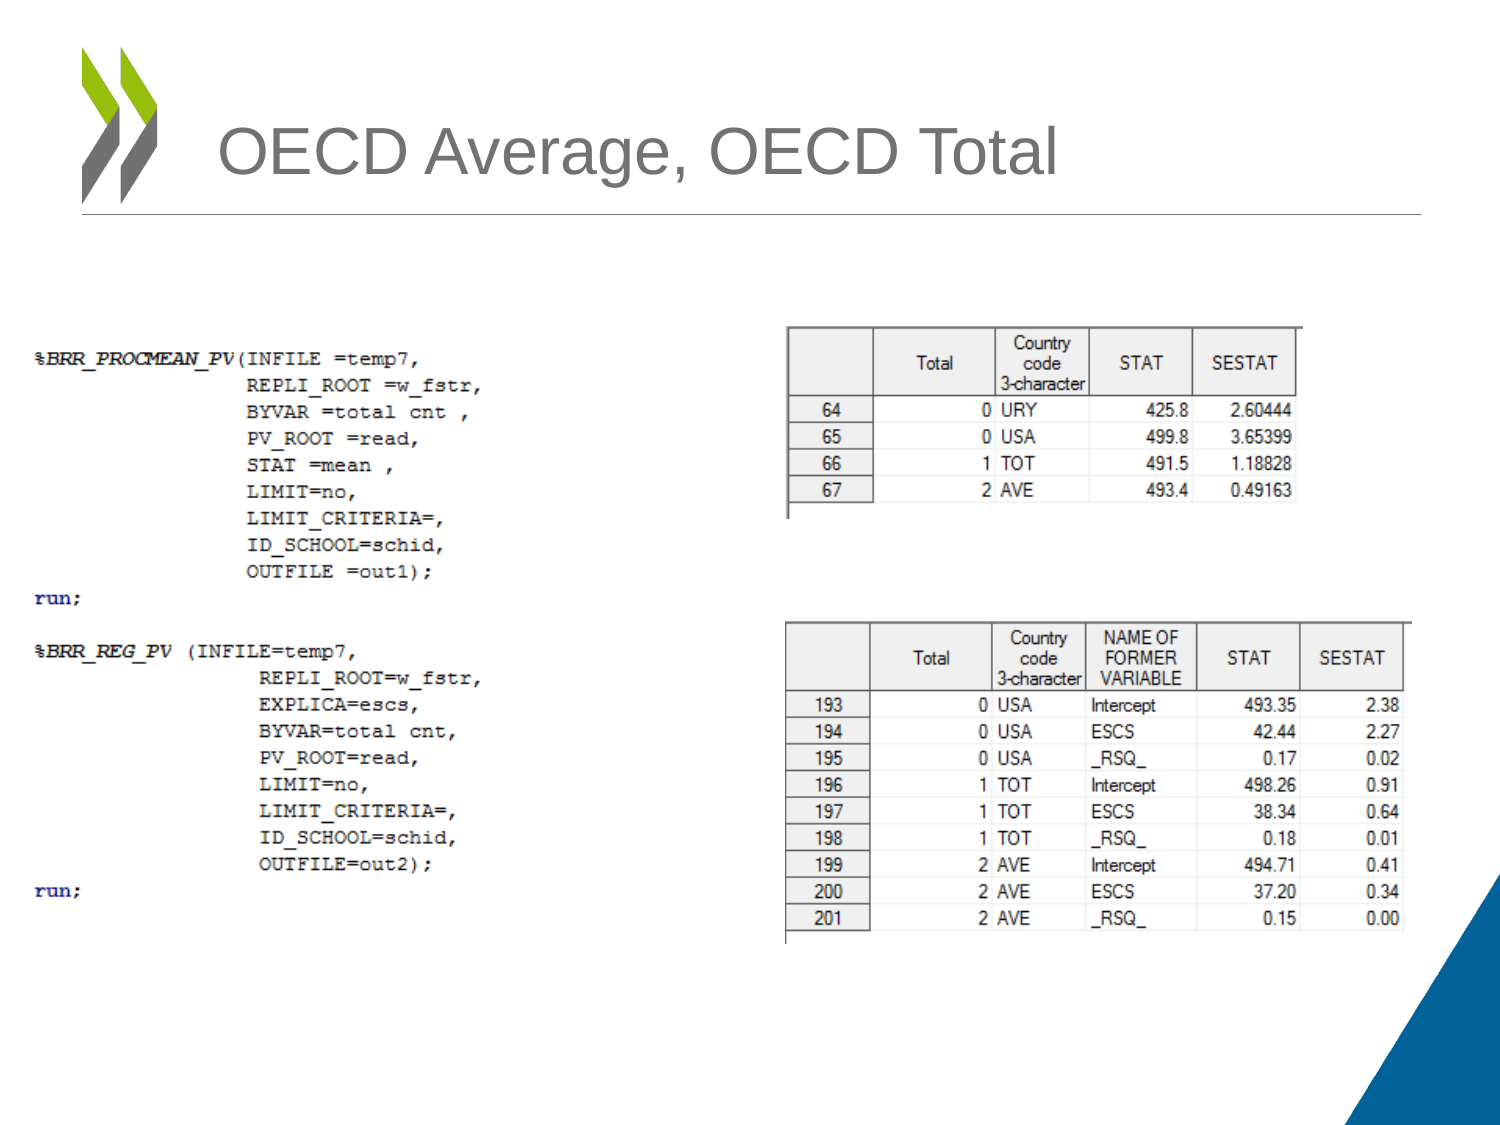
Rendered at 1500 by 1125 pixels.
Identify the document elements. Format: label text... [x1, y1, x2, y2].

picture [4, 326, 508, 944]
picture [785, 325, 1303, 519]
picture [785, 621, 1500, 1125]
text_box OECD Average, OECD Total [202, 63, 1419, 232]
